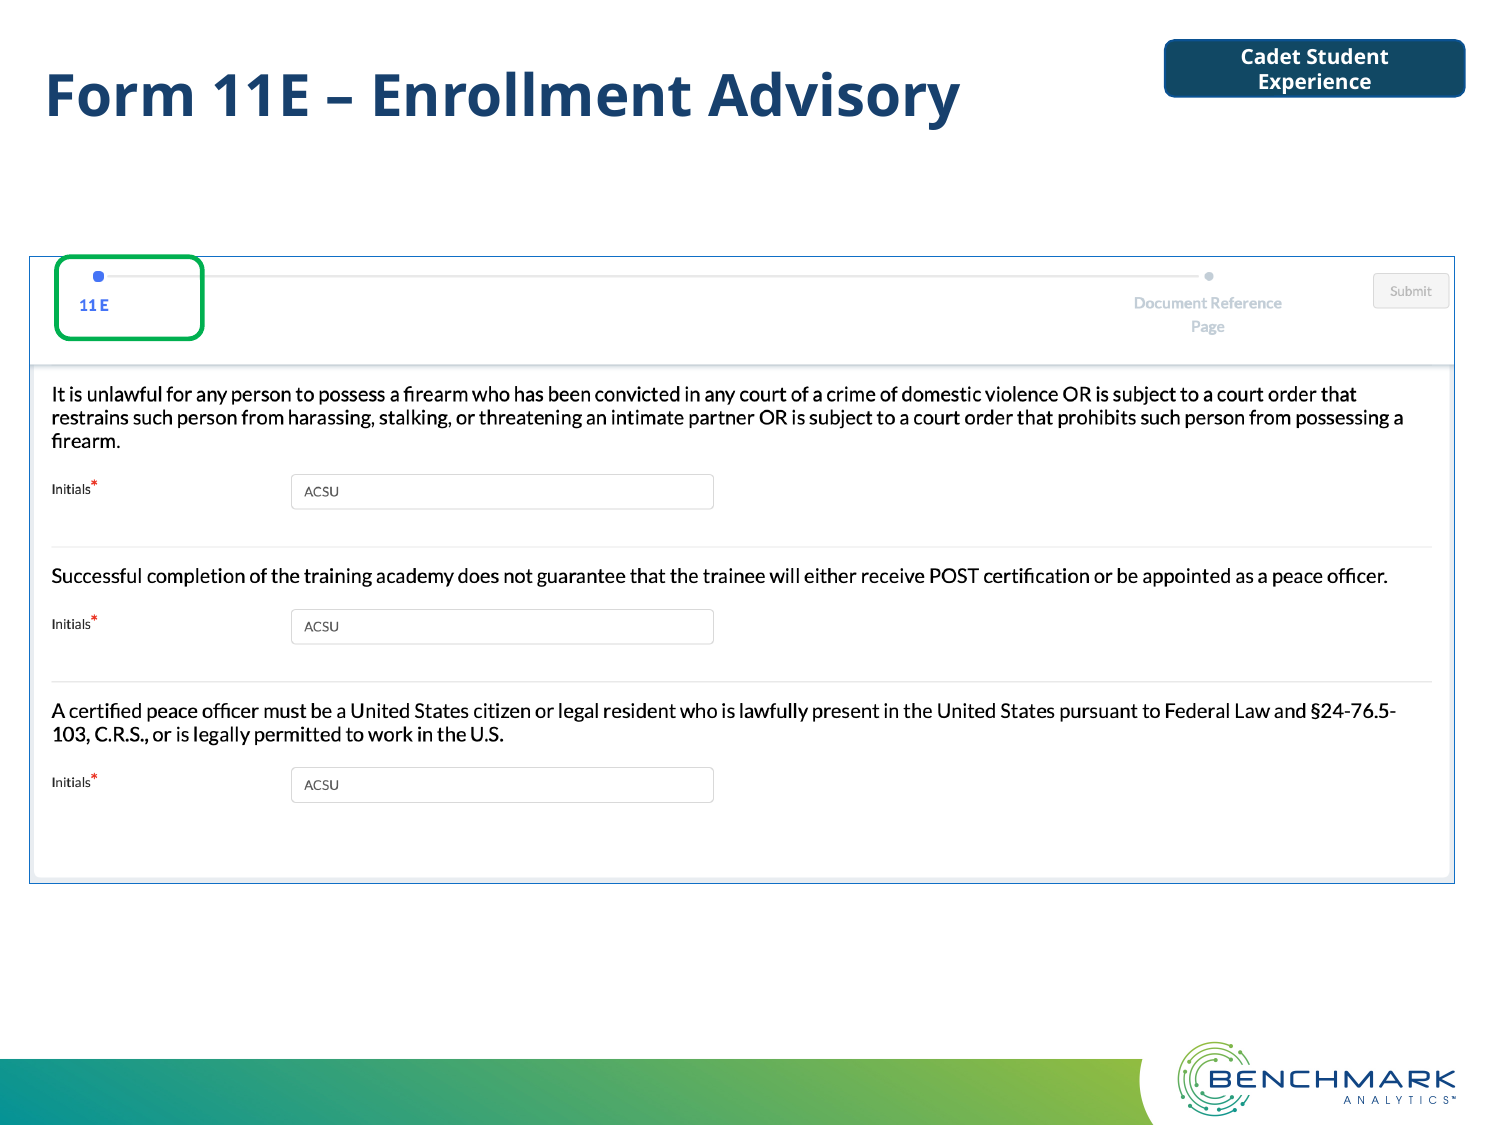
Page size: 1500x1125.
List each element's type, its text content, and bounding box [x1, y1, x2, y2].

title Form 11E – Enrollment Advisory [29, 58, 1324, 173]
text_box Cadet Student Experience [1163, 39, 1466, 98]
picture [0, 0, 1500, 1125]
